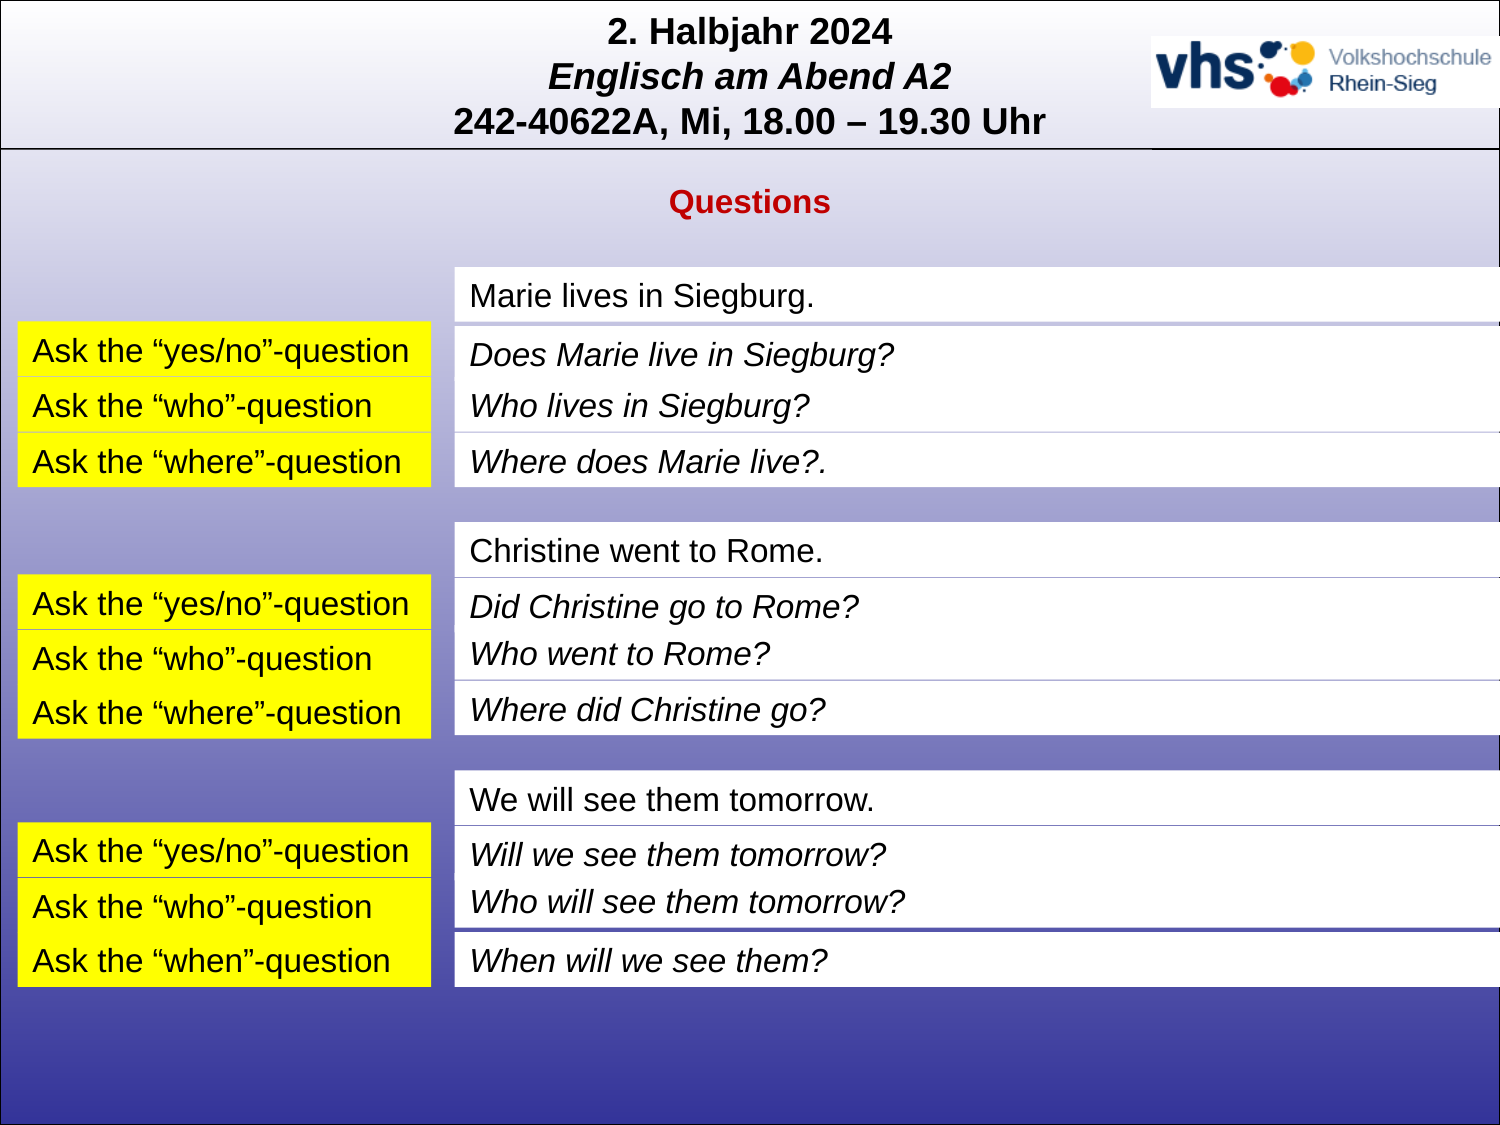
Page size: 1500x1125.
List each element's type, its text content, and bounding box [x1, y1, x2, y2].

text_box Ask the “yes/no”-question [17, 321, 432, 376]
text_box Who went to Rome? [454, 625, 1500, 680]
text_box Ask the “who”-question [17, 629, 432, 684]
text_box We will see them tomorrow. [454, 770, 1500, 825]
text_box Ask the “who”-question [17, 376, 432, 432]
text_box Marie lives in Siegburg. [454, 267, 1500, 322]
text_box Ask the “where”-question [17, 432, 432, 488]
picture [1151, 36, 1500, 108]
text_box Who will see them tomorrow? [454, 873, 1500, 928]
text_box Ask the “when”-question [17, 932, 432, 987]
text_box Ask the “who”-question [17, 877, 432, 932]
text_box Will we see them tomorrow? [454, 825, 1500, 873]
text_box Christine went to Rome. [454, 522, 1500, 577]
text_box Ask the “yes/no”-question [17, 822, 432, 877]
text_box Ask the “yes/no”-question [17, 574, 432, 629]
text_box Where does Marie live?. [454, 432, 1500, 488]
text_box When will we see them? [454, 932, 1500, 987]
text_box Questions [0, 172, 1500, 228]
text_box Did Christine go to Rome? [454, 577, 1500, 625]
text_box Ask the “where”-question [17, 684, 432, 739]
text_box Where did Christine go? [454, 680, 1500, 736]
text_box Does Marie live in Siegburg? [454, 326, 1500, 376]
text_box Who lives in Siegburg? [454, 376, 1500, 432]
